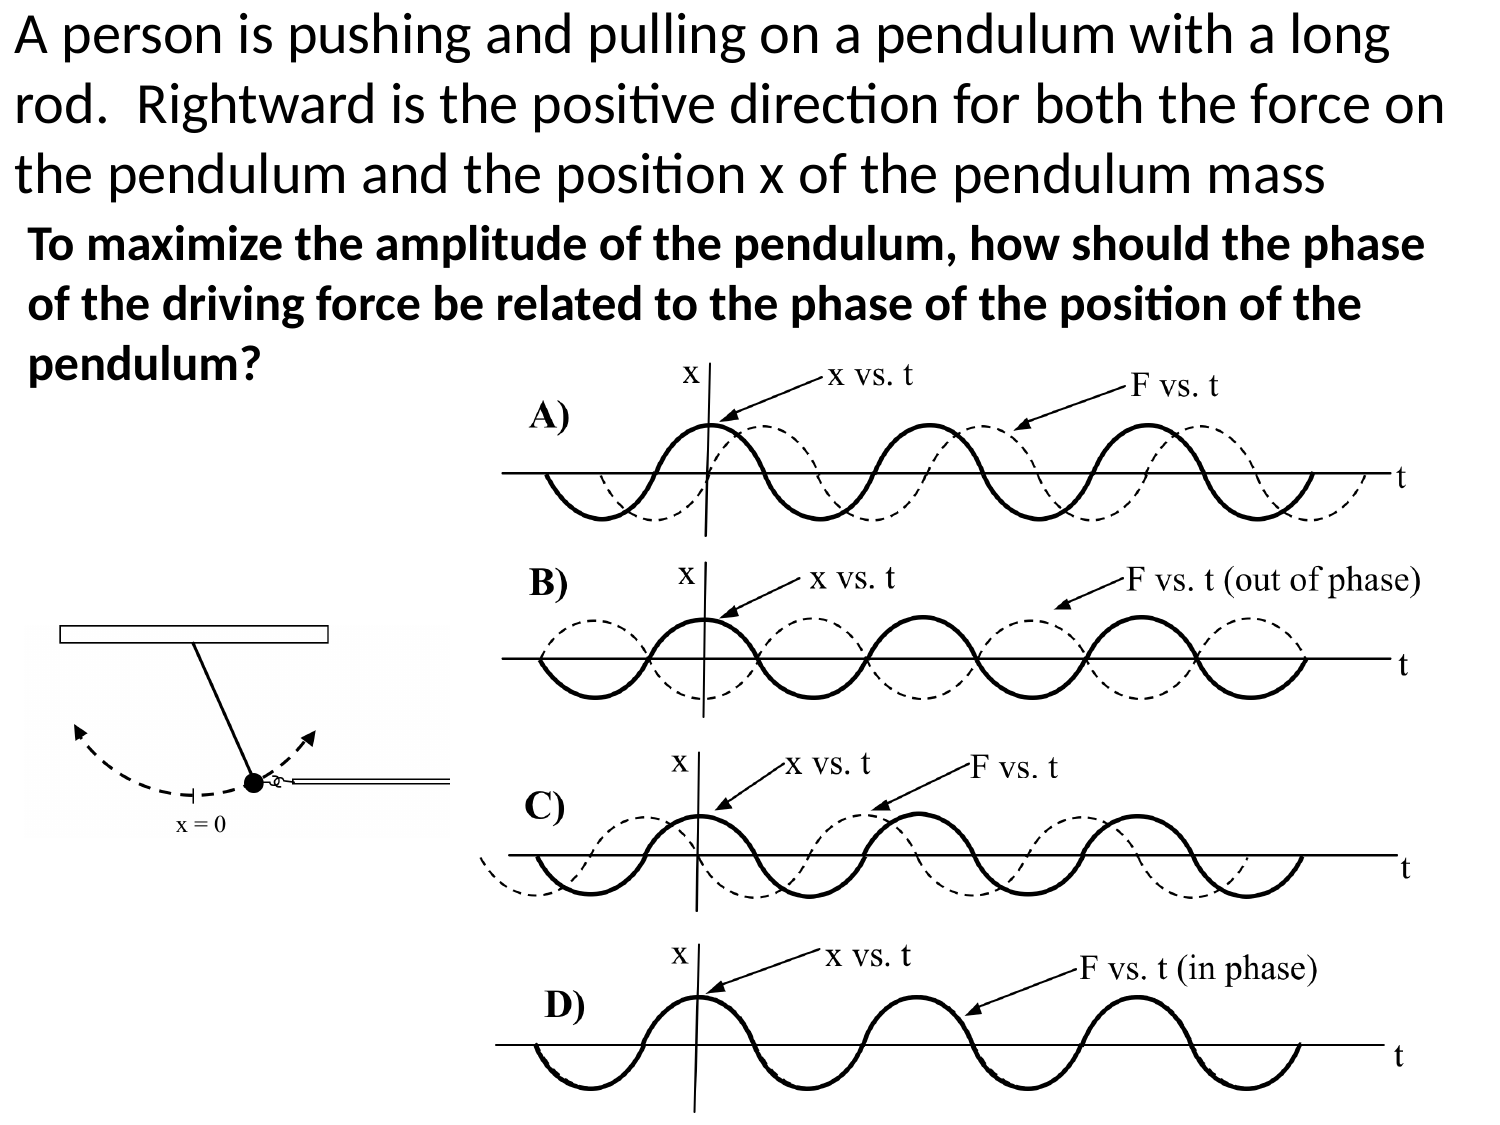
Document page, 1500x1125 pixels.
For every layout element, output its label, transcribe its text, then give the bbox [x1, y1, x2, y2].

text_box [24, 624, 444, 838]
text_box To maximize the amplitude of the pendulum, how should the phase of the driving force be related to the phase of the position of the pendulum? [12, 203, 1450, 398]
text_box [449, 349, 1476, 1113]
text_box A person is pushing and pulling on a pendulum with a long rod. Rightward is the positive direction for both the force on the pendulum and the position x of the pendulum mass [0, 0, 1500, 213]
